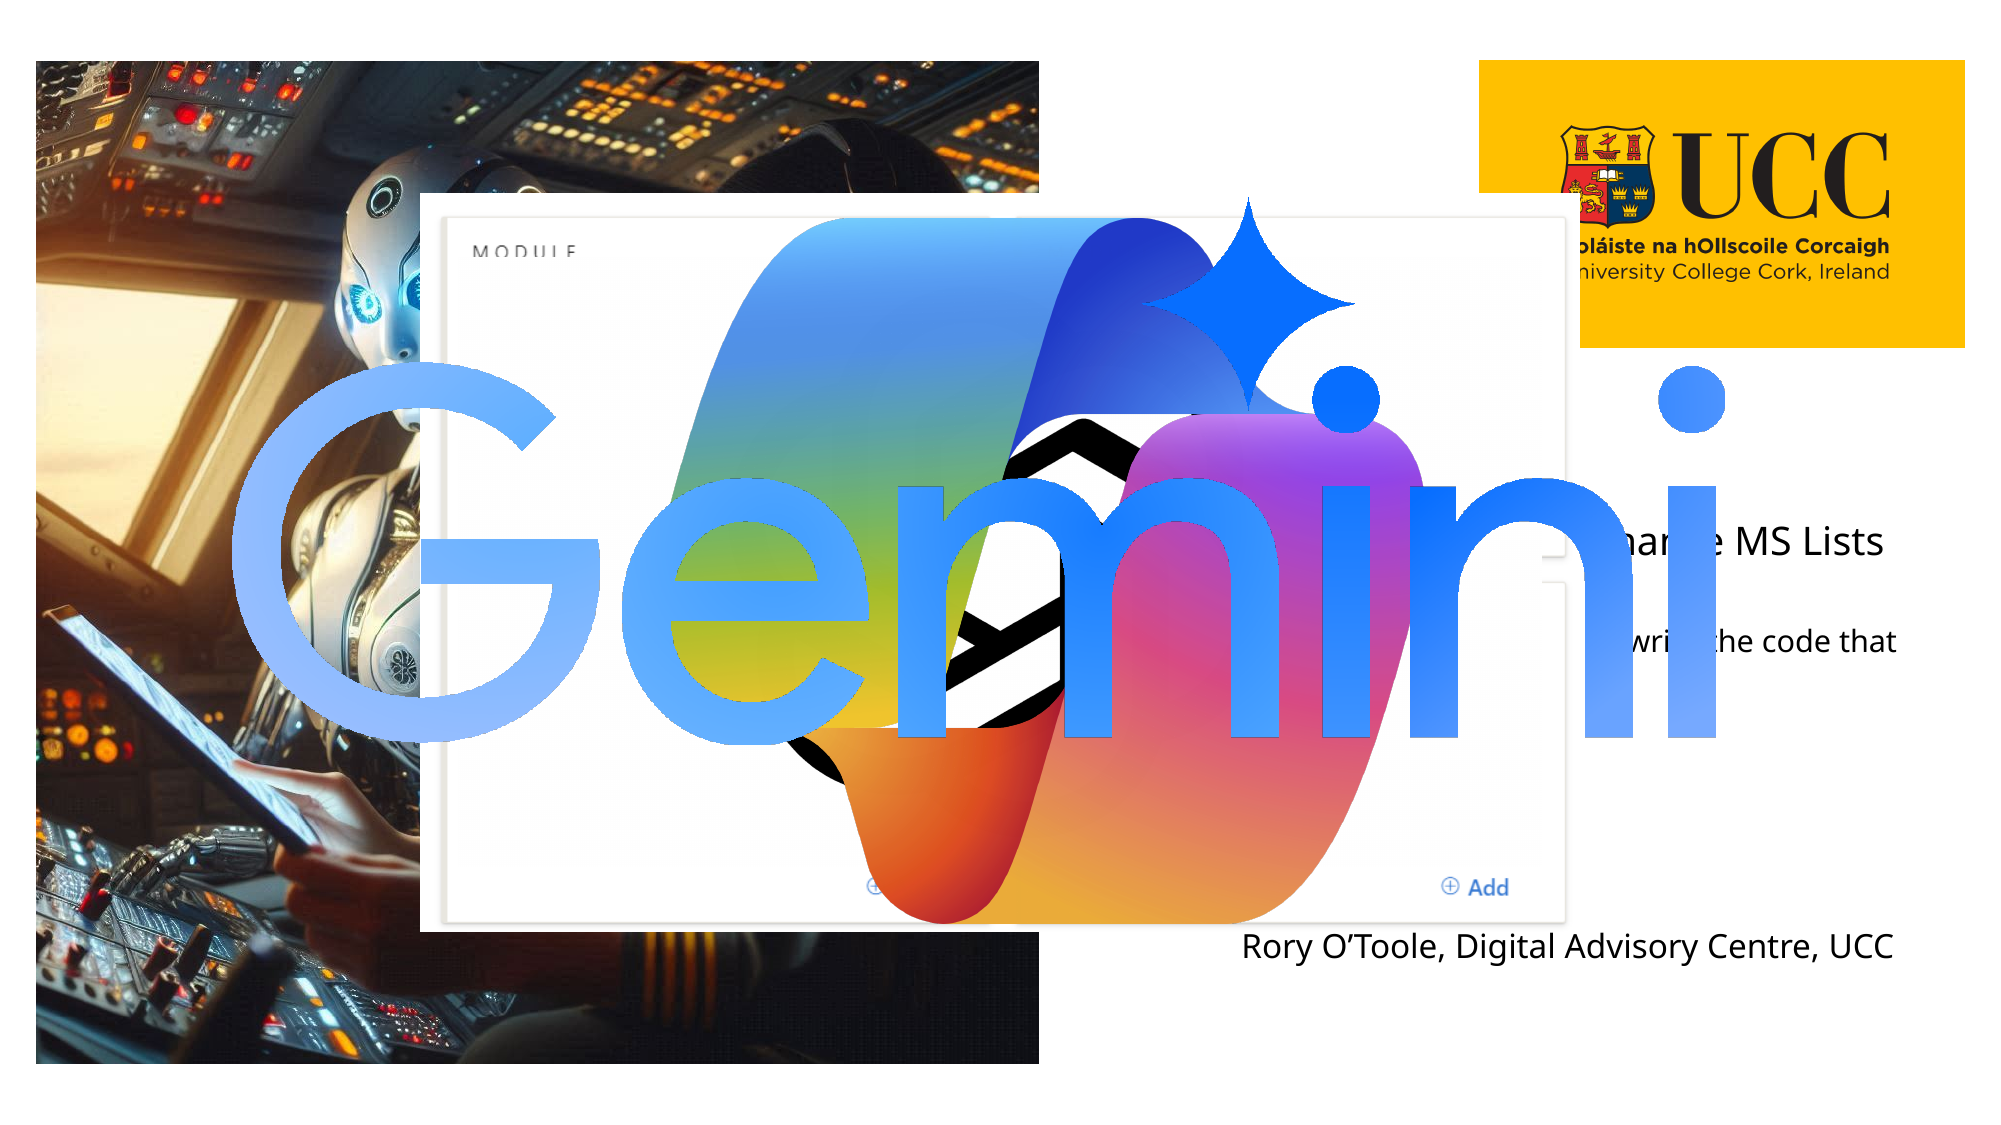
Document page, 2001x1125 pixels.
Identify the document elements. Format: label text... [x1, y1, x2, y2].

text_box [1479, 61, 1964, 348]
text_box Using GenerativeAI to enhance MS Lists (Or using prompt engineering to write the code that I can’t write) [1726, 489, 1927, 725]
text_box Rory O’Toole, Digital Advisory Centre, UCC [1120, 828, 1911, 1064]
picture [36, 61, 1726, 1064]
